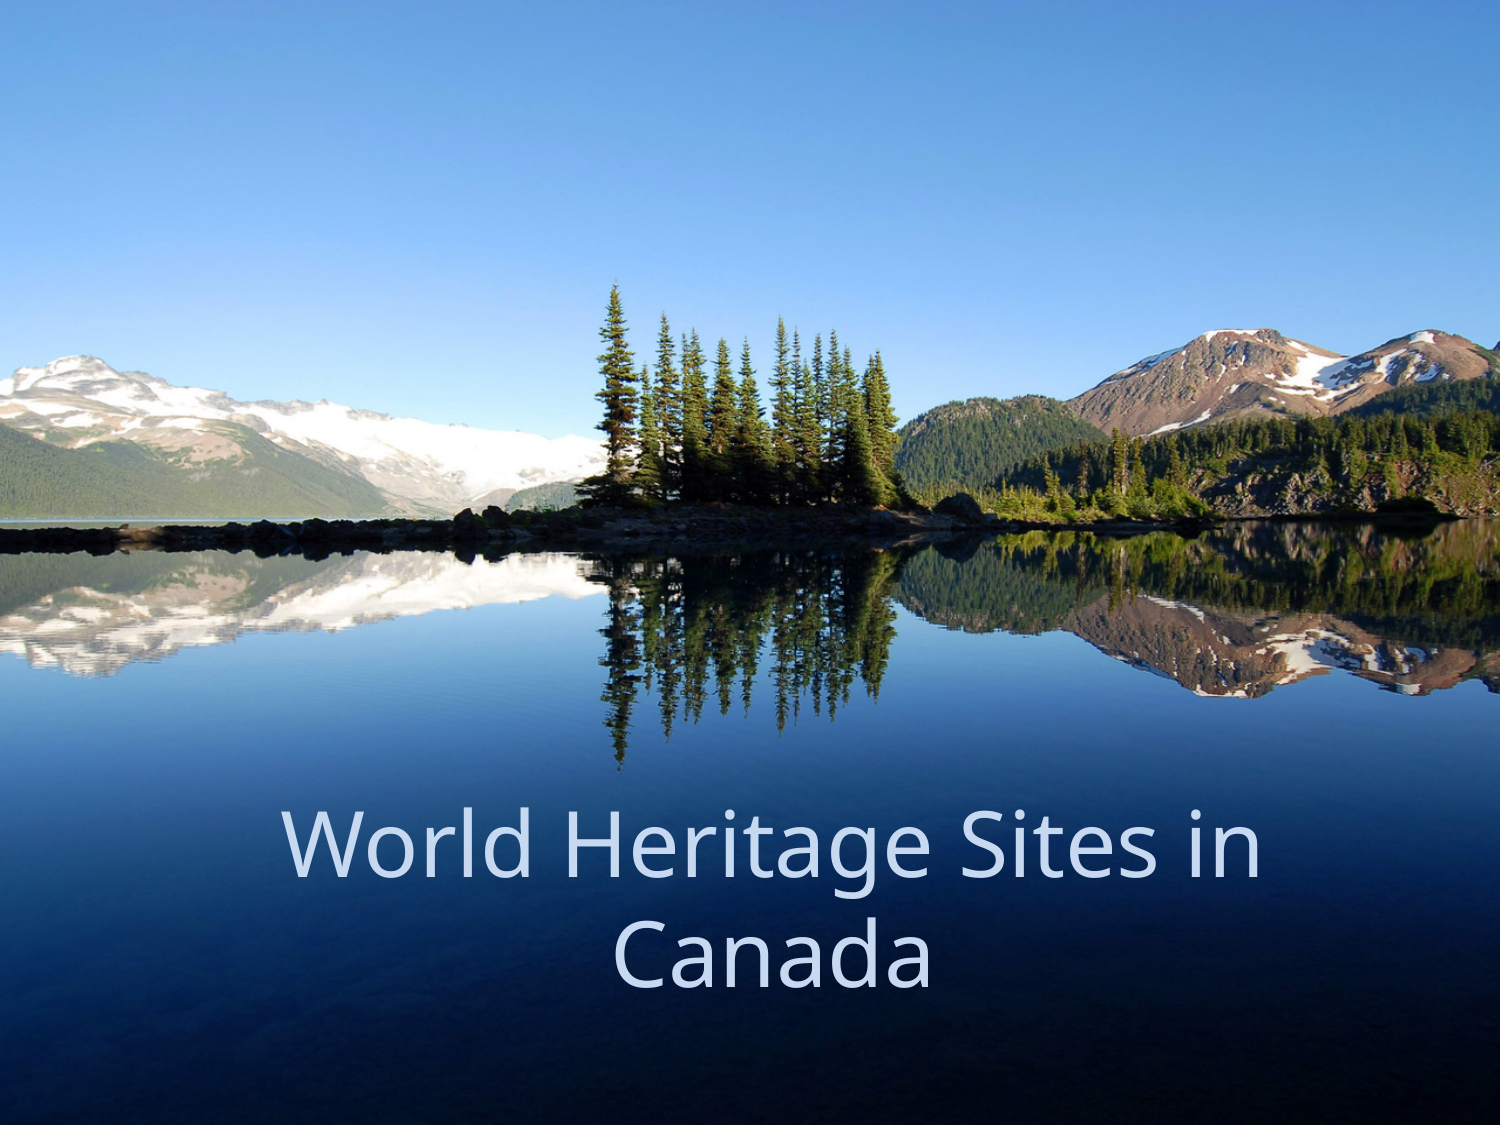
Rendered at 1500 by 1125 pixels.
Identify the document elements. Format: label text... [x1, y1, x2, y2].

picture [0, 0, 1500, 1125]
title World Heritage Sites in Canada [135, 775, 1411, 1017]
